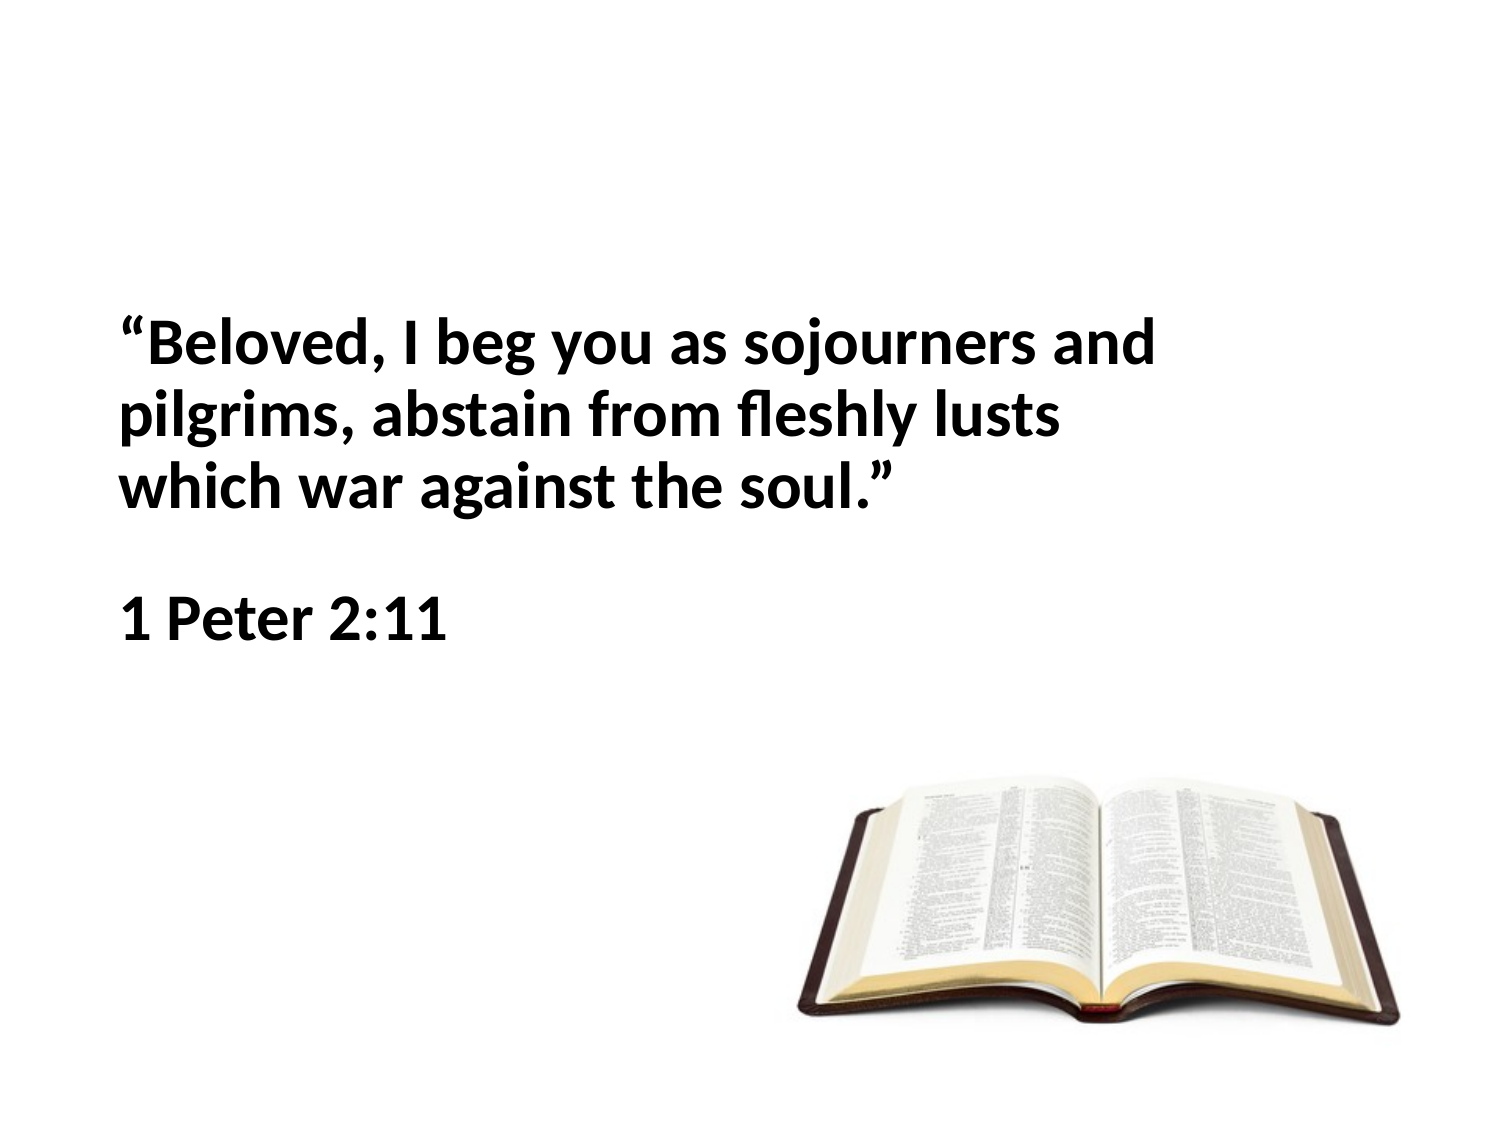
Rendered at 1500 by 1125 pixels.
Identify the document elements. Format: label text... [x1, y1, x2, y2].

list “Beloved, I beg you as sojourners and pilgrims, abstain from fleshly lusts which war against the soul.” 1 Peter 2:11 [103, 299, 1397, 1014]
picture [749, 730, 1460, 1066]
